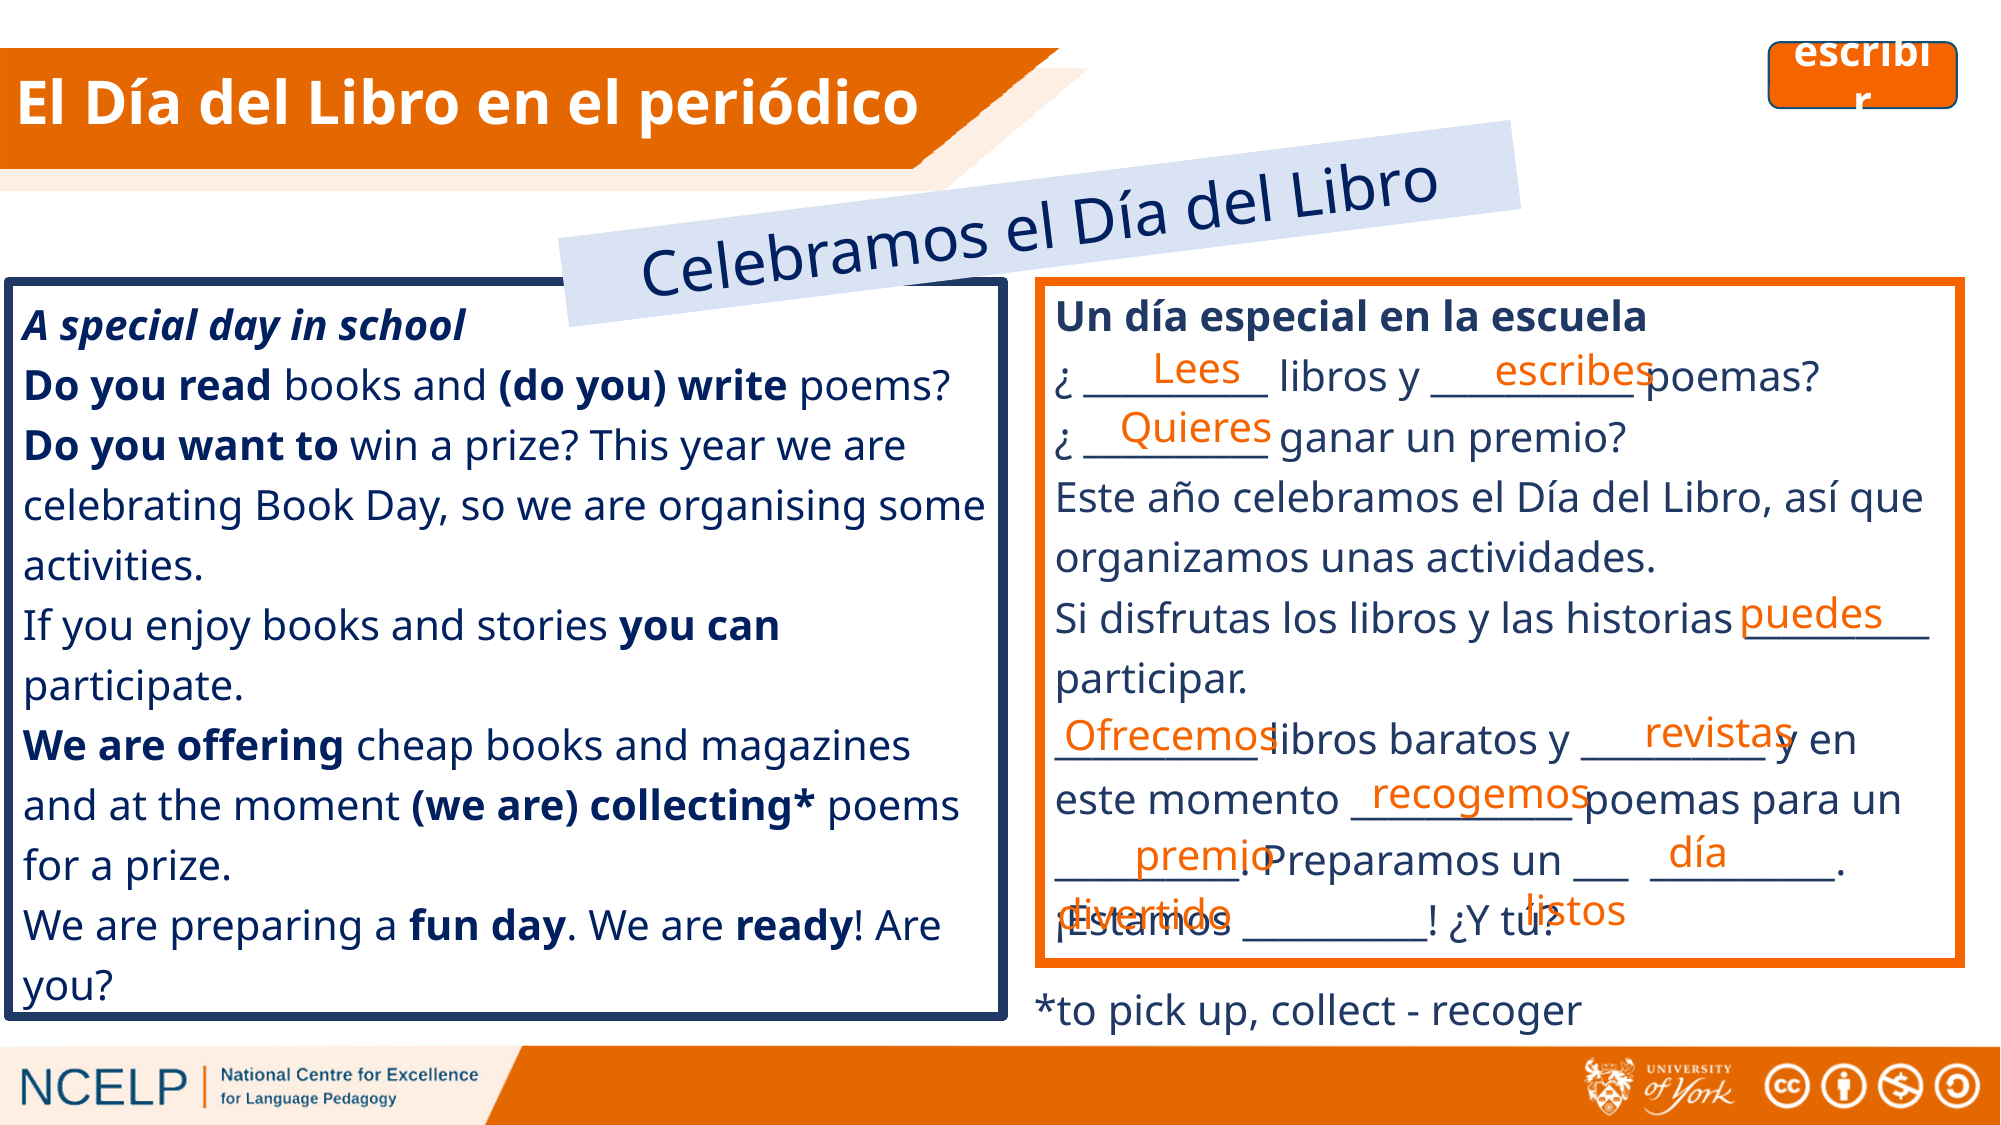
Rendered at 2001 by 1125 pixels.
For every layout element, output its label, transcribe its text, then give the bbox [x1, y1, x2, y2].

text_box revistas [1629, 698, 1809, 764]
text_box puedes [1724, 579, 1899, 645]
text_box Celebramos el Día del Libro [558, 119, 1522, 328]
text_box día [1653, 817, 1744, 883]
text_box Un día especial en la escuela ¿ __________ libros y ___________ poemas? ¿ __________ ganar un premio? Este año celebramos el Día del Libro, así que organizamos unas actividades. Si disfrutas los libros y las historias __________ participar. ___________ libros baratos y __________ y en este momento ____________ poemas para un __________. Preparamos un ___ __________. ¡Estamos __________! ¿Y tú? [1039, 269, 1961, 1014]
text_box divertido [1042, 880, 1258, 946]
text_box premio [1119, 821, 1291, 887]
text_box recogemos [1356, 759, 1606, 825]
text_box escribes [1479, 336, 1671, 402]
text_box Ofrecemos [1049, 701, 1294, 766]
picture [0, 0, 2001, 1125]
text_box escribir [1767, 41, 1958, 110]
text_box A special day in school Do you read books and (do you) write poems? Do you want to win a prize? This year we are celebrating Book Day, so we are organising some activities. If you enjoy books and stories you can participate. We are offering cheap books and magazines and at the moment (we are) collecting* poems for a prize. We are preparing a fun day. We are ready! Are you? [8, 281, 1003, 1017]
text_box listos [1510, 876, 1725, 942]
picture [0, 48, 1091, 191]
title El Día del Libro en el periódico [0, 32, 1725, 250]
text_box Lees [1137, 334, 1257, 393]
text_box *to pick up, collect - recoger [1019, 976, 1910, 1041]
text_box Quieres [1104, 393, 1288, 459]
